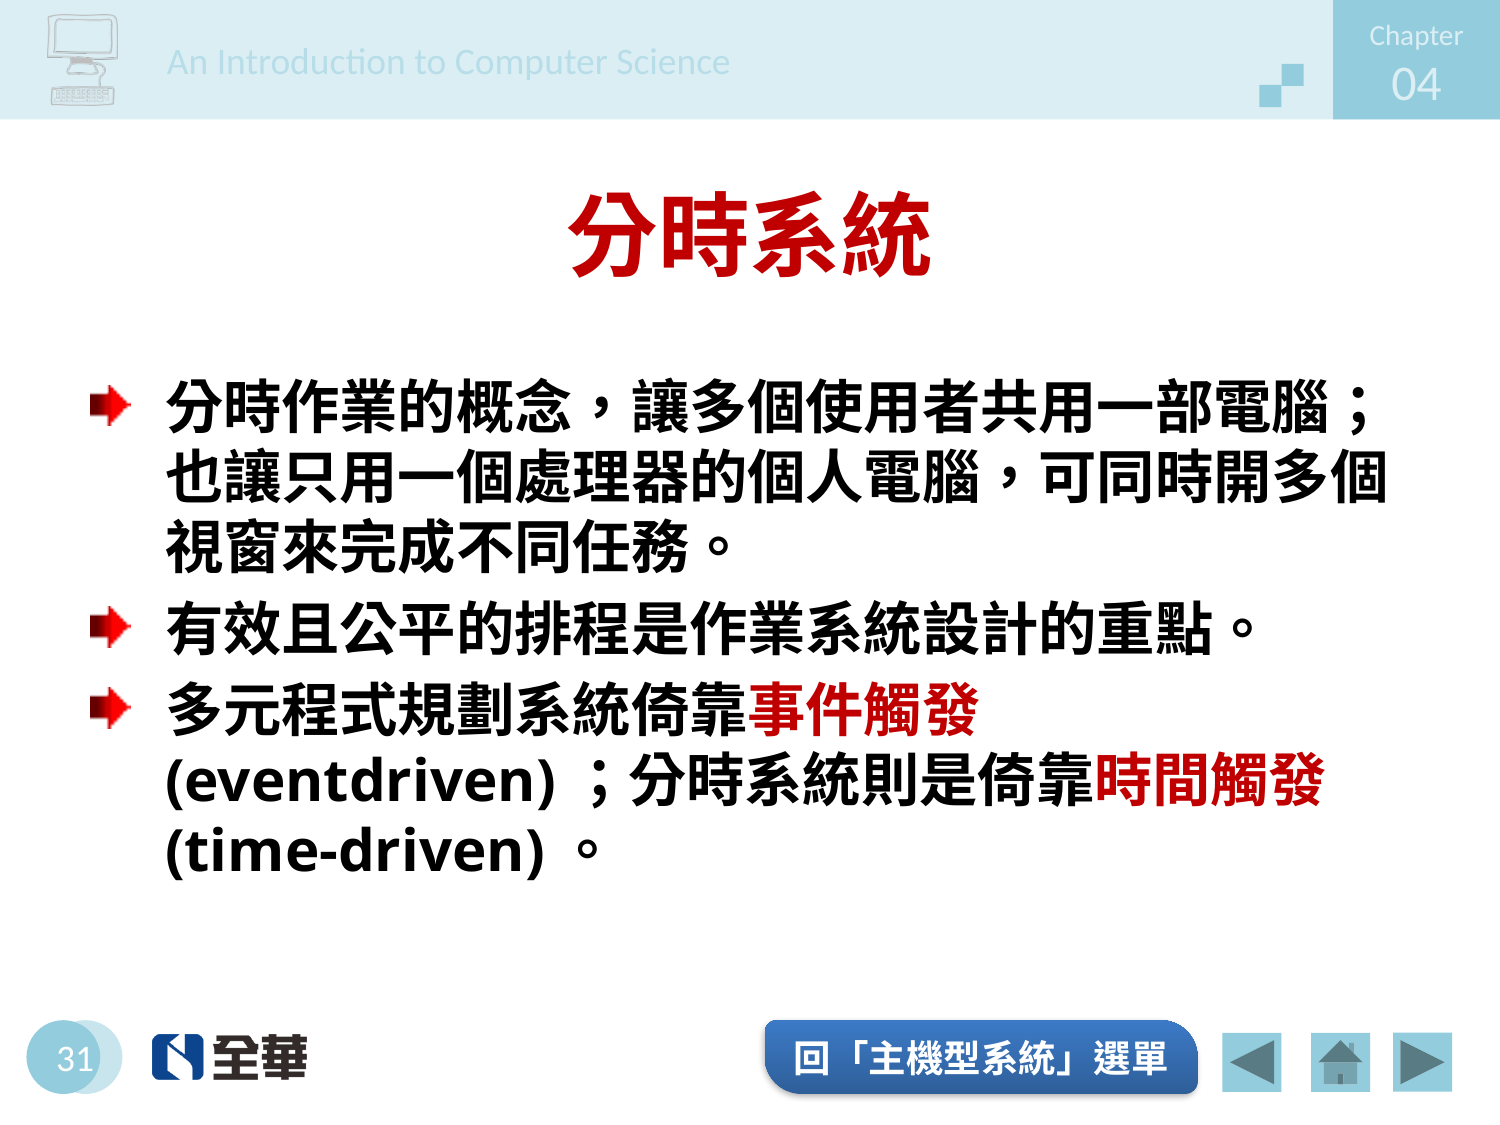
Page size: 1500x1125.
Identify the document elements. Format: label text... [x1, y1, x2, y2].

picture [90, 606, 131, 648]
text_box 回「主機型系統」選單 [764, 1020, 1198, 1094]
picture [90, 385, 131, 426]
picture [152, 1034, 307, 1080]
picture [47, 14, 118, 106]
title 分時系統 [75, 138, 1425, 327]
list 分時作業的概念，讓多個使用者共用一部電腦；也讓只用一個處理器的個人電腦，可同時開多個視窗來完成不同任務。 有效且公平的排程是作業系統設計的重點。 多元程式規劃系統倚靠事件觸發(eventdriven)；分時系統則是倚靠時間觸發(time-driven)。 [75, 363, 1425, 1005]
picture [90, 687, 131, 729]
